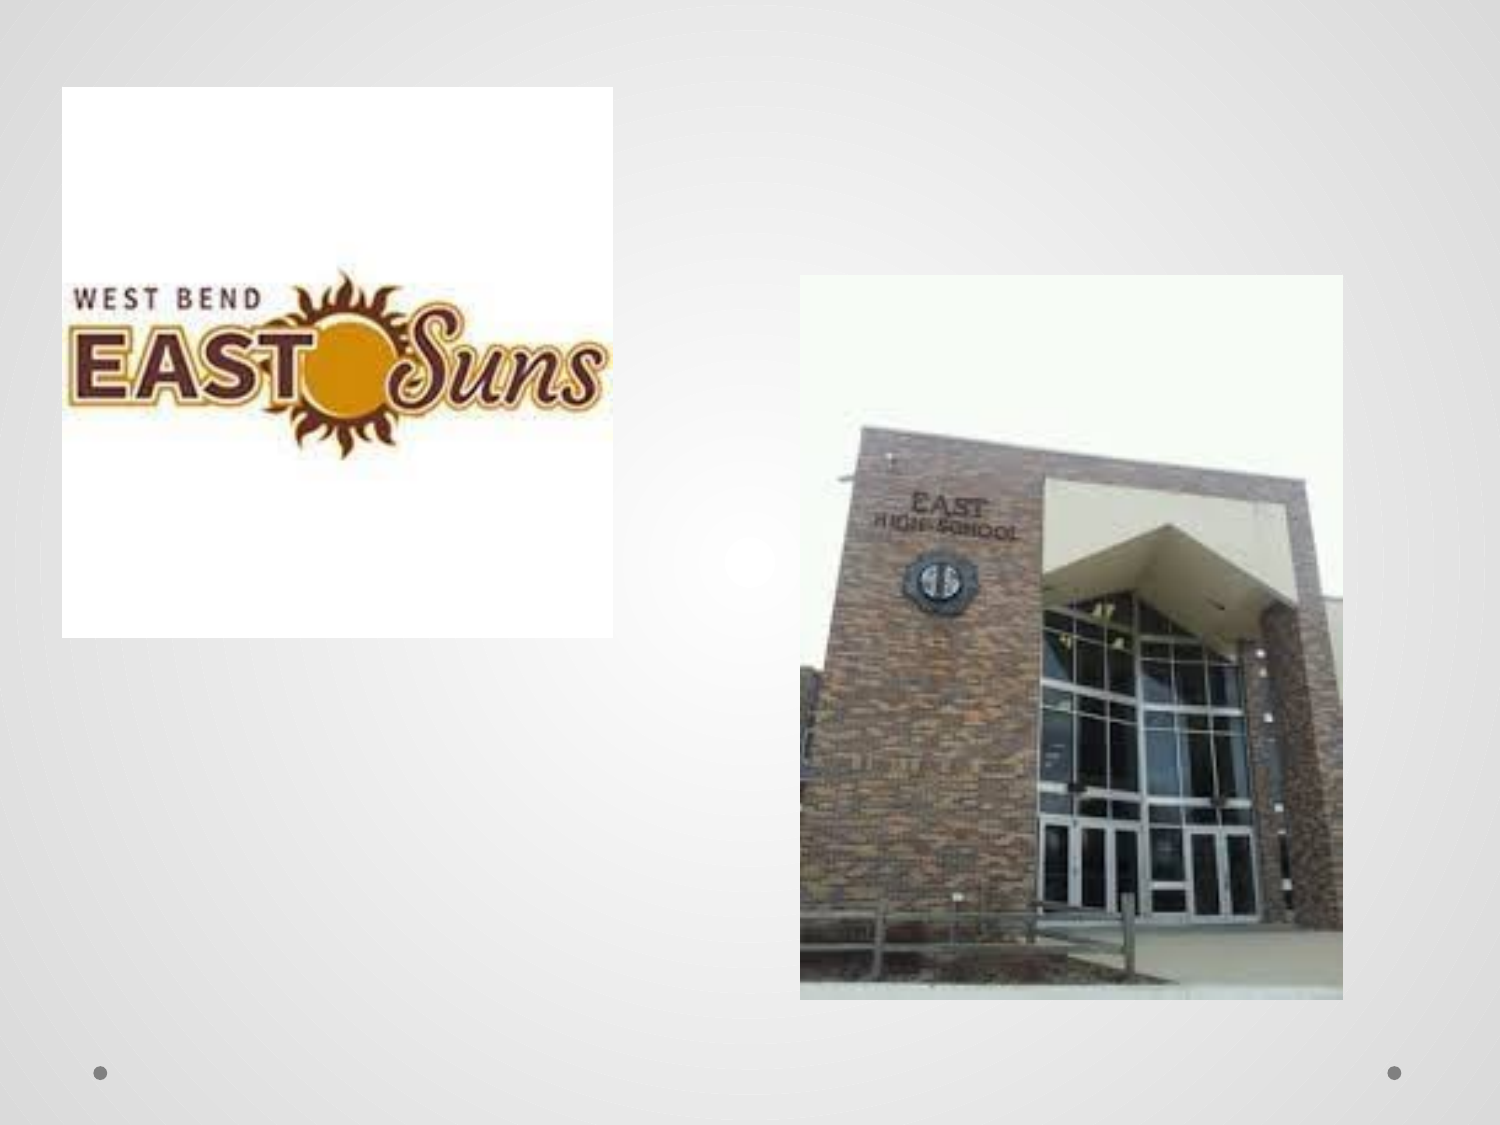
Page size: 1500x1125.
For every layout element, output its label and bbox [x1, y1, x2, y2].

picture [799, 275, 1343, 1000]
list [62, 87, 613, 638]
